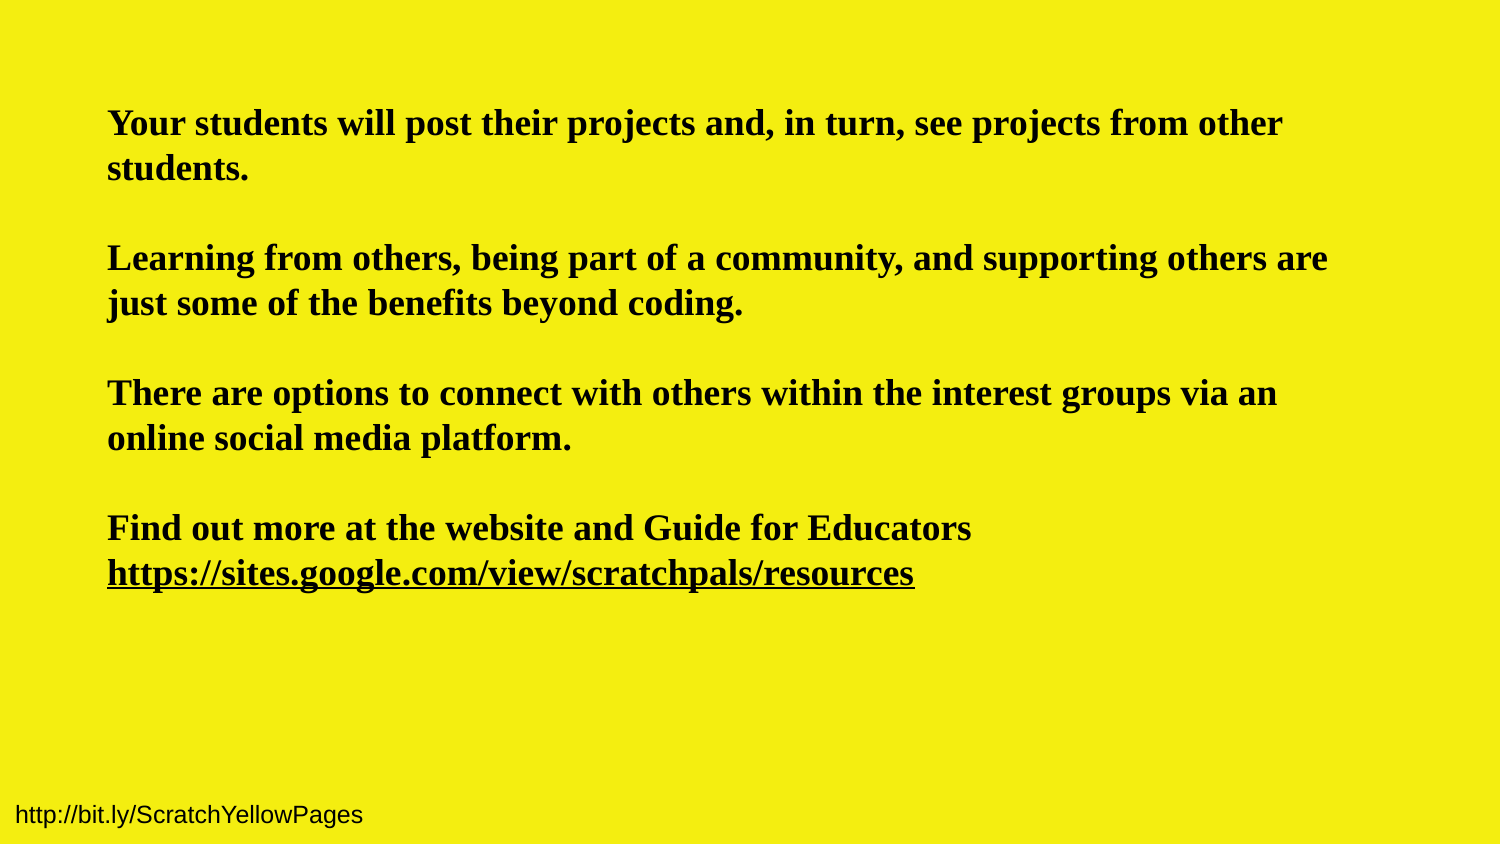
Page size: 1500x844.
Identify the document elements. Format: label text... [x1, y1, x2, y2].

text_box Your students will post their projects and, in turn, see projects from other students. Learning from others, being part of a community, and supporting others are just some of the benefits beyond coding. There are options to connect with others within the interest groups via an online social media platform. Find out more at the website and Guide for Educators https://sites.google.com/view/scratchpals/resources [92, 82, 1397, 643]
